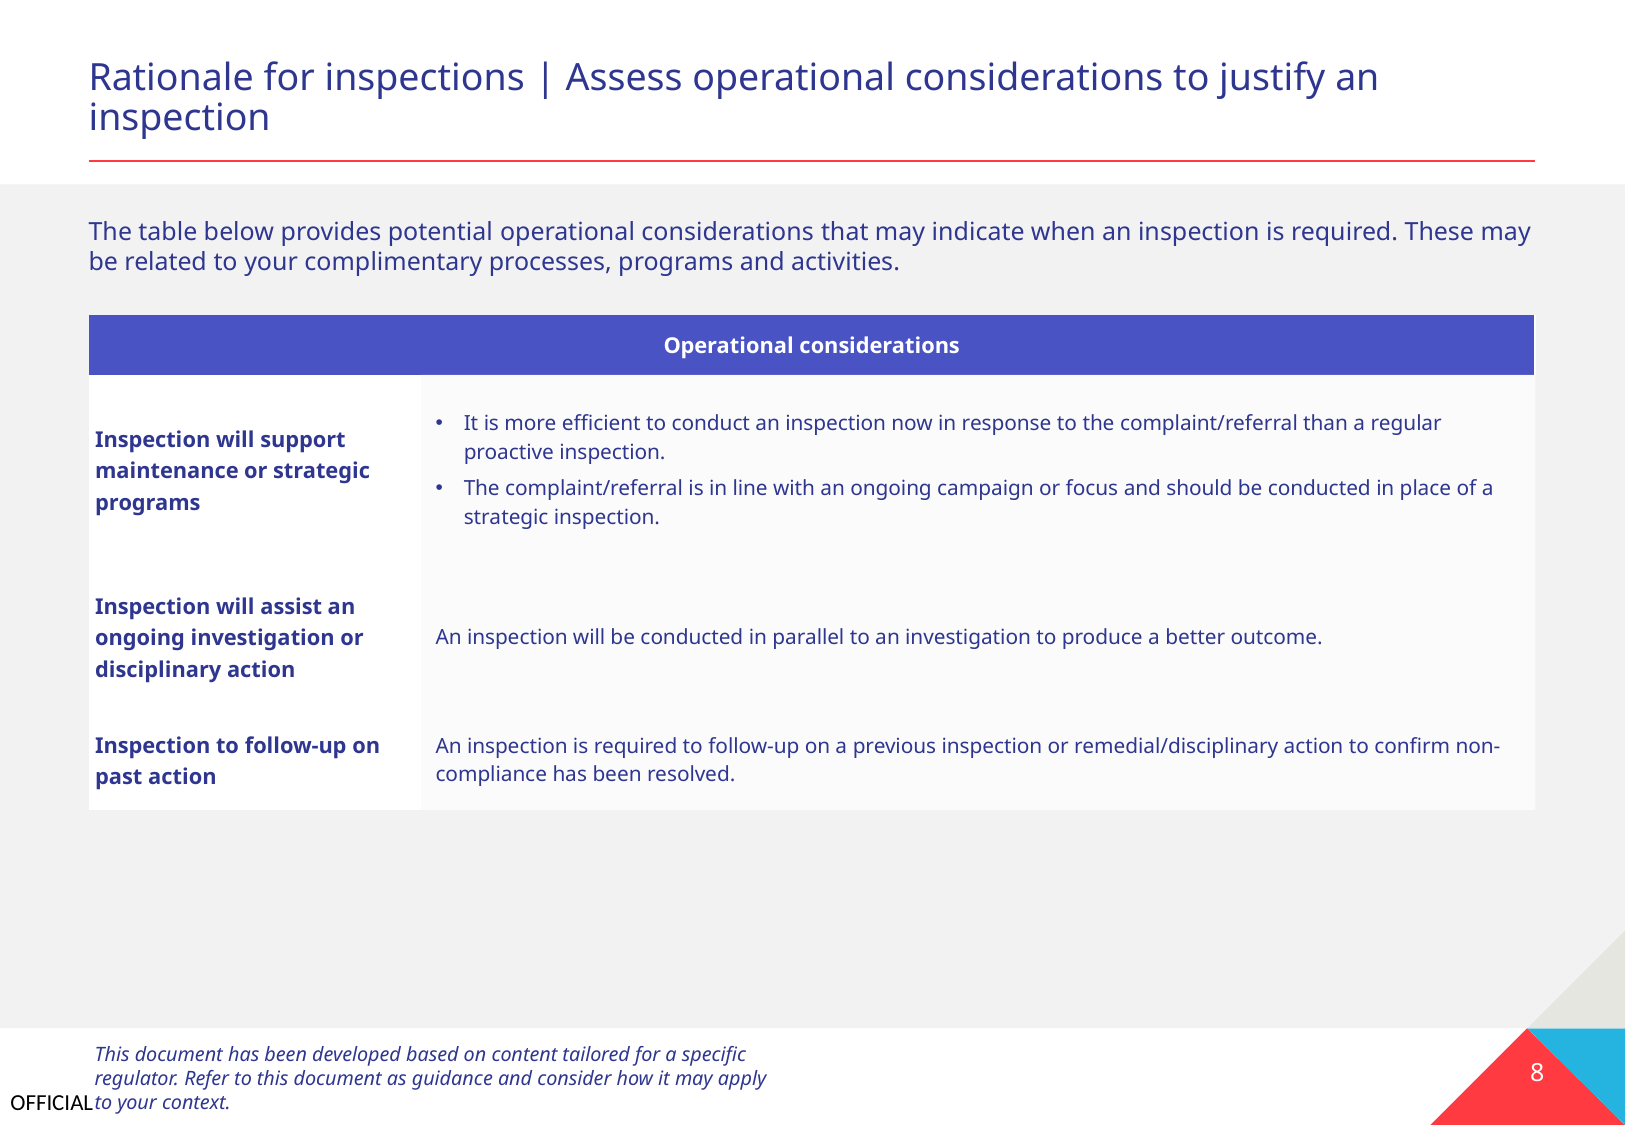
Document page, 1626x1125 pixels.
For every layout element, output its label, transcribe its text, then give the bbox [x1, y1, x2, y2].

table_cell An inspection is required to follow-up on a previous inspection or remedial/disciplinary action to confirm non-compliance has been resolved. [421, 709, 1535, 810]
table_cell Inspection will assist an ongoing investigation or disciplinary action [89, 564, 421, 709]
title Rationale for inspections | Assess operational considerations to justify an inspection [88, 90, 1536, 146]
table_cell Inspection to follow-up on past action [89, 709, 421, 810]
table_cell Inspection will support maintenance or strategic programs [89, 375, 421, 564]
table_cell It is more efficient to conduct an inspection now in response to the complaint/referral than a regular proactive inspection. The complaint/referral is in line with an ongoing campaign or focus and should be conducted in place of a strategic inspection. [421, 375, 1535, 564]
table_header Operational considerations [89, 315, 1534, 375]
list The table below provides potential operational considerations that may indicate when an inspection is required. These may be related to your complimentary processes, programs and activities. [88, 208, 1536, 273]
table_cell An inspection will be conducted in parallel to an investigation to produce a better outcome. [421, 564, 1535, 709]
